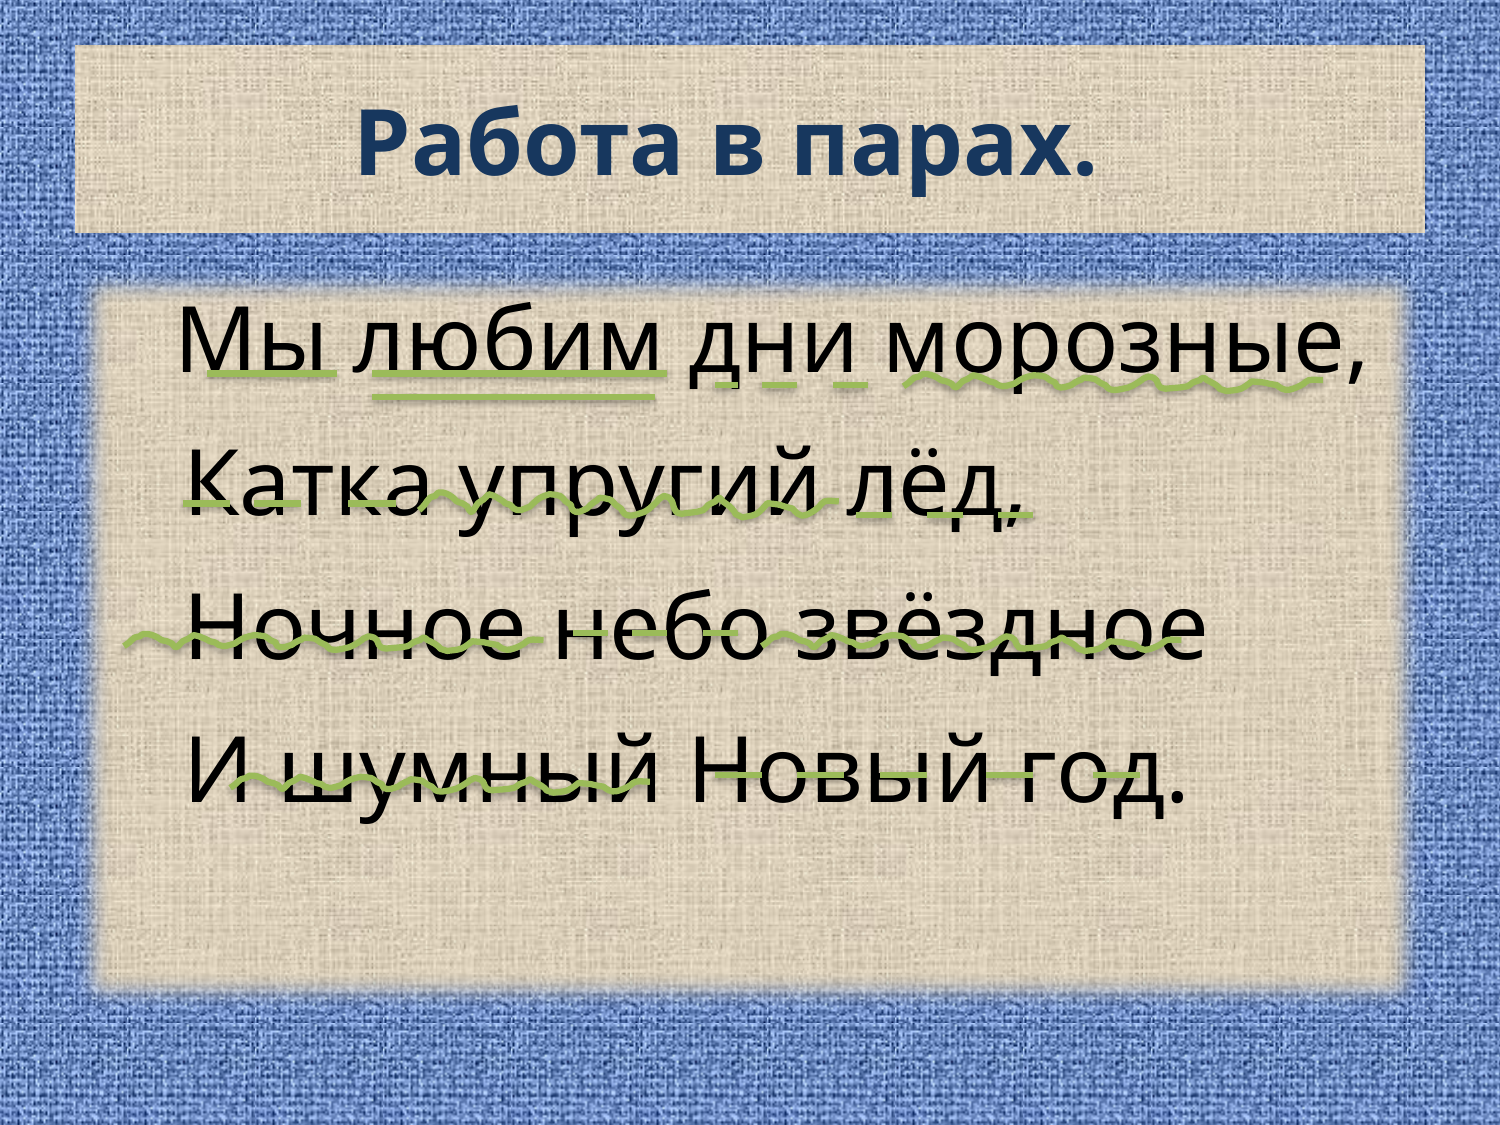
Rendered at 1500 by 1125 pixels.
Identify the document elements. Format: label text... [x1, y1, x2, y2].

text_box [760, 630, 1182, 655]
text_box [901, 370, 1324, 395]
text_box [89, 282, 1410, 996]
picture [0, 0, 1500, 1125]
text_box [416, 489, 839, 521]
text_box [228, 772, 650, 796]
text_box [122, 630, 544, 655]
title Работа в парах. [75, 45, 1425, 233]
text_box Мы любим дни морозные, Катка упругий лёд, Ночное небо звёздное И шумный Новый год. [107, 300, 1392, 978]
